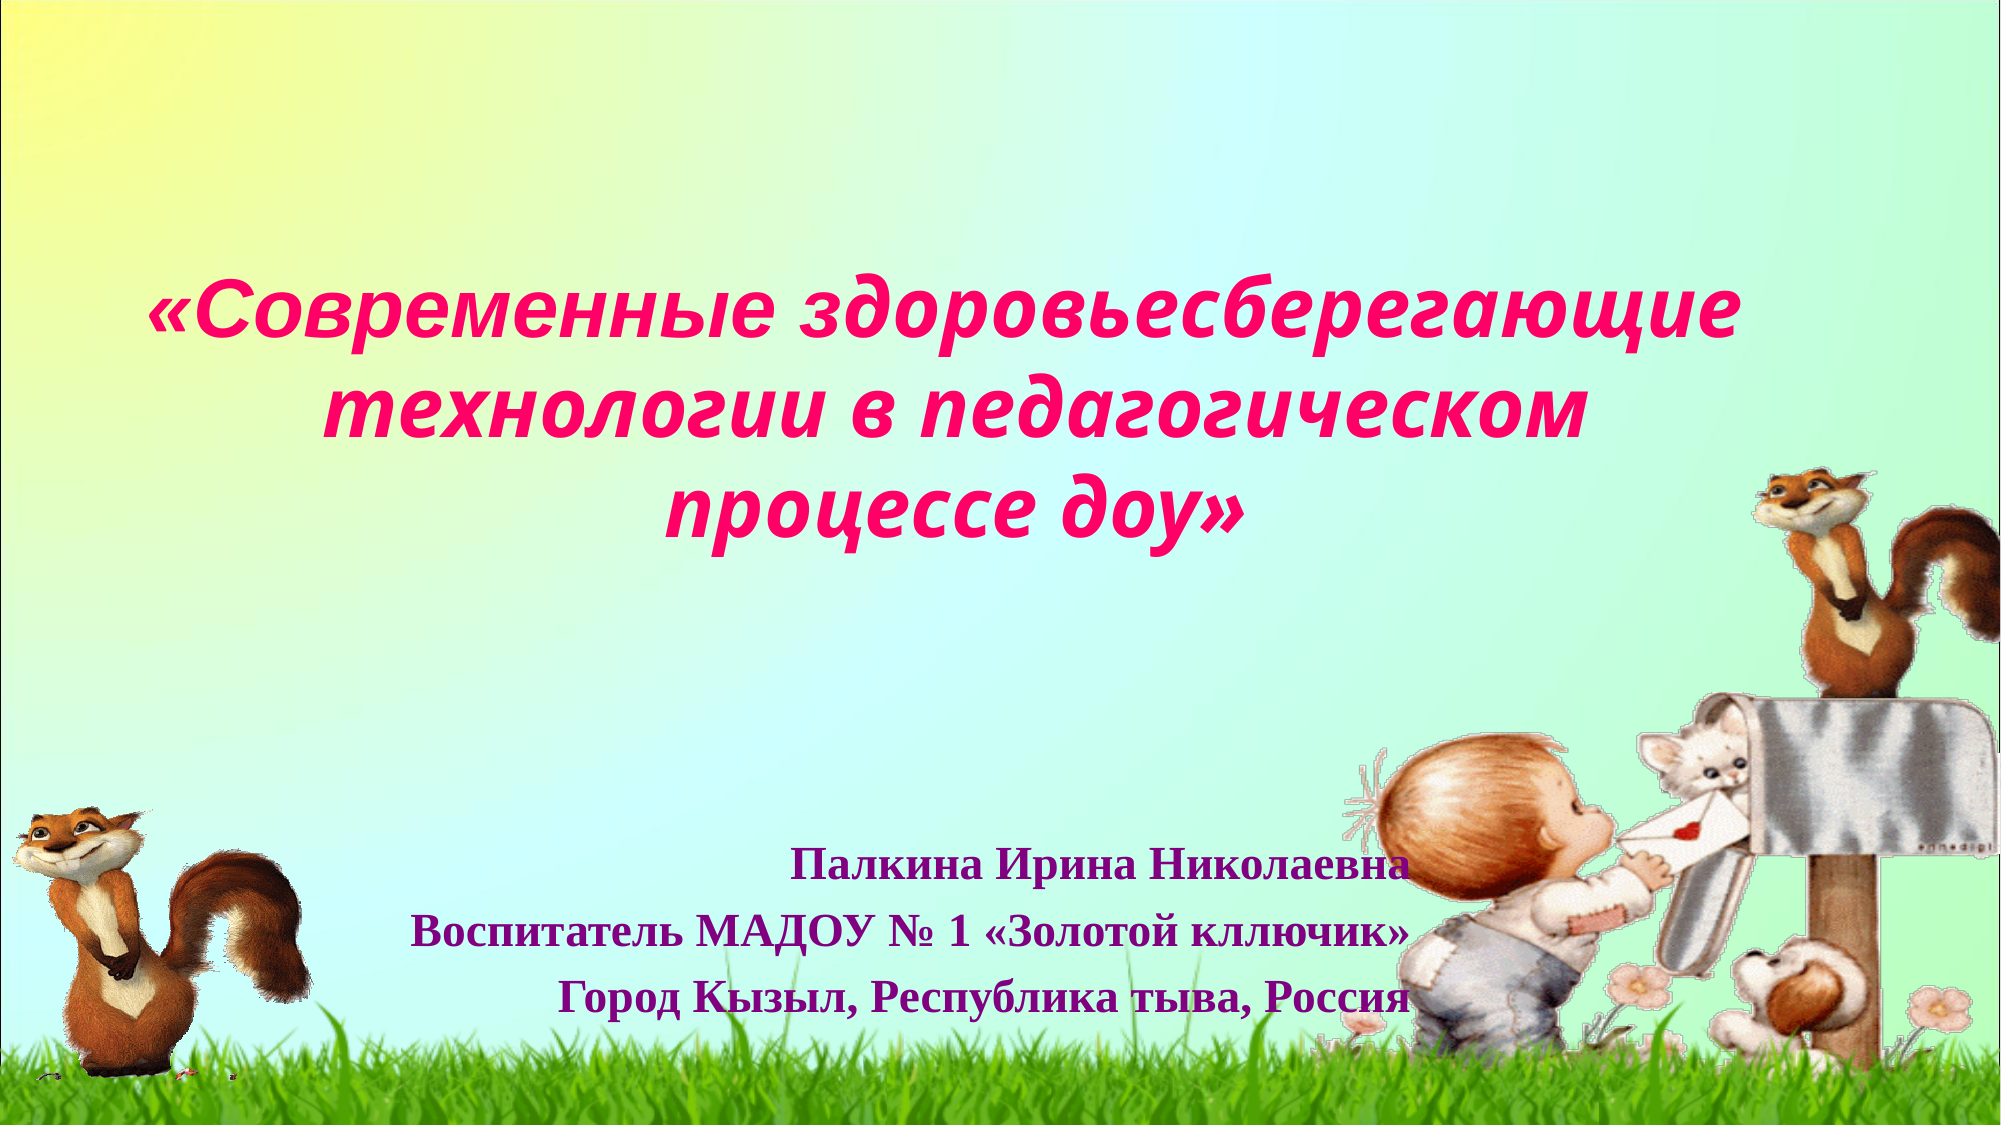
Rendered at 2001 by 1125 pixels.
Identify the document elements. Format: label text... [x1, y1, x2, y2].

title «Современные здоровьесберегающие технологии в педагогическом процессе доу» [124, 309, 1788, 500]
list Палкина Ирина Николаевна Воспитатель МАДОУ № 1 «Золотой кллючик» Город Кызыл, Республика тыва, Россия [81, 824, 1427, 1031]
picture [0, 0, 2001, 1125]
